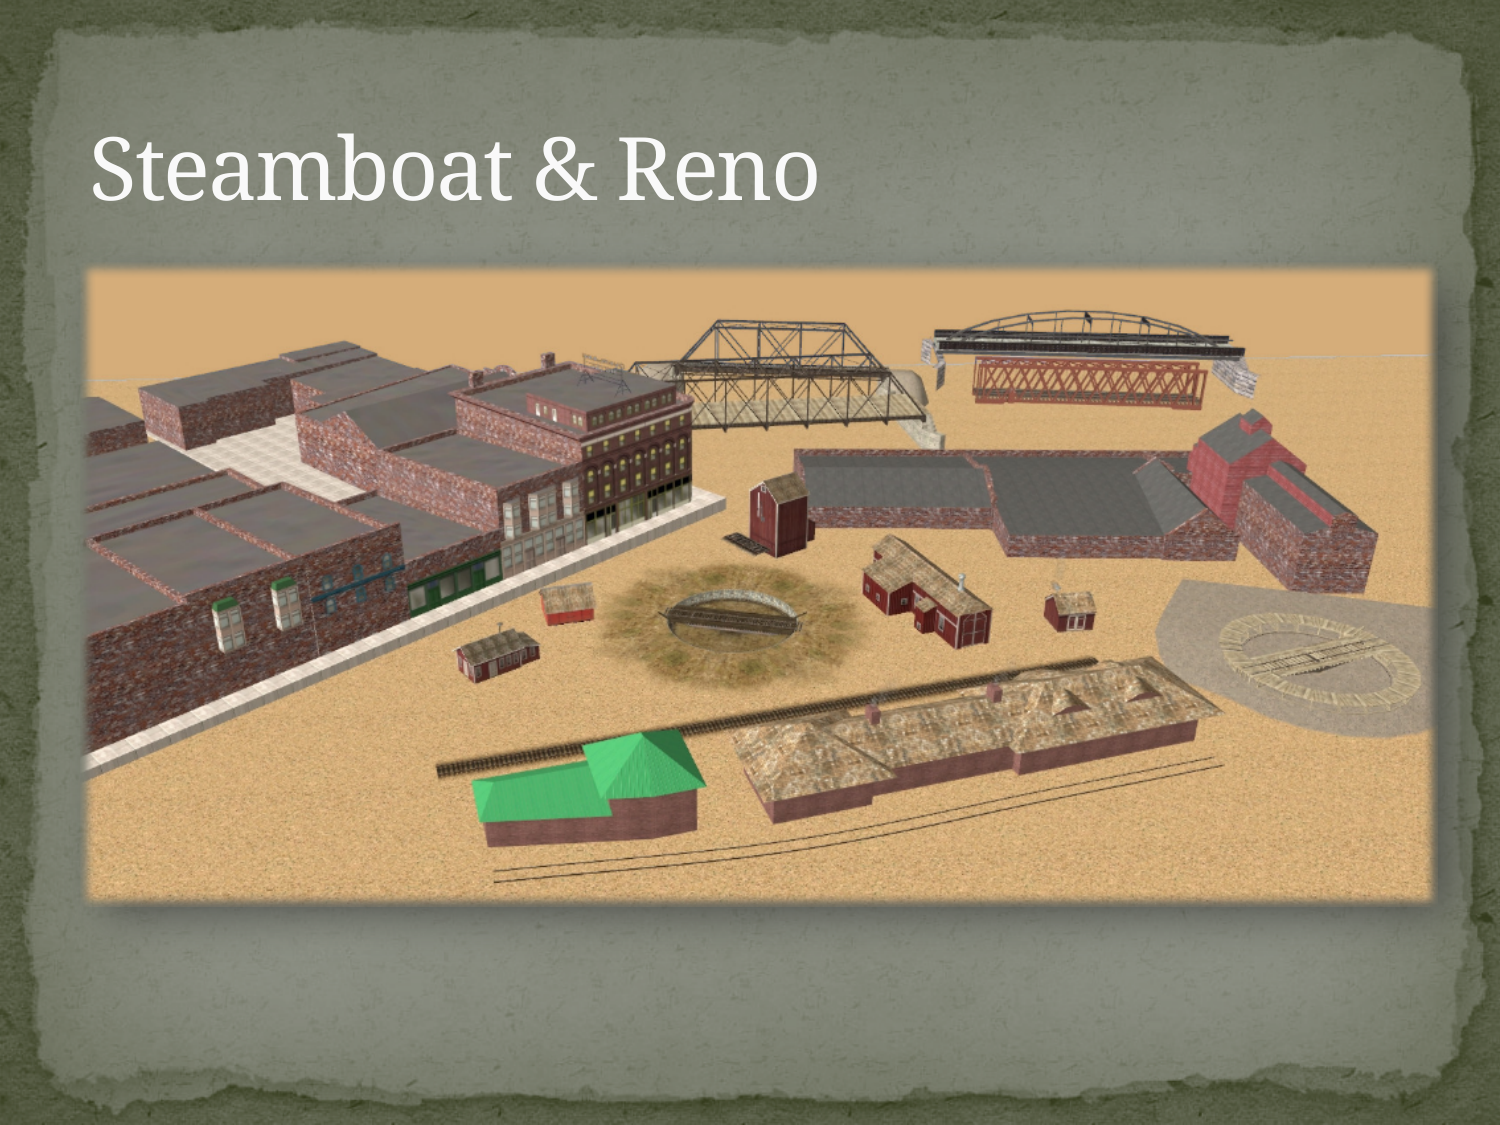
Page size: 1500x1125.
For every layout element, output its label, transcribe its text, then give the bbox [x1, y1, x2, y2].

title Steamboat & Reno [74, 24, 1425, 225]
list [81, 263, 1436, 906]
